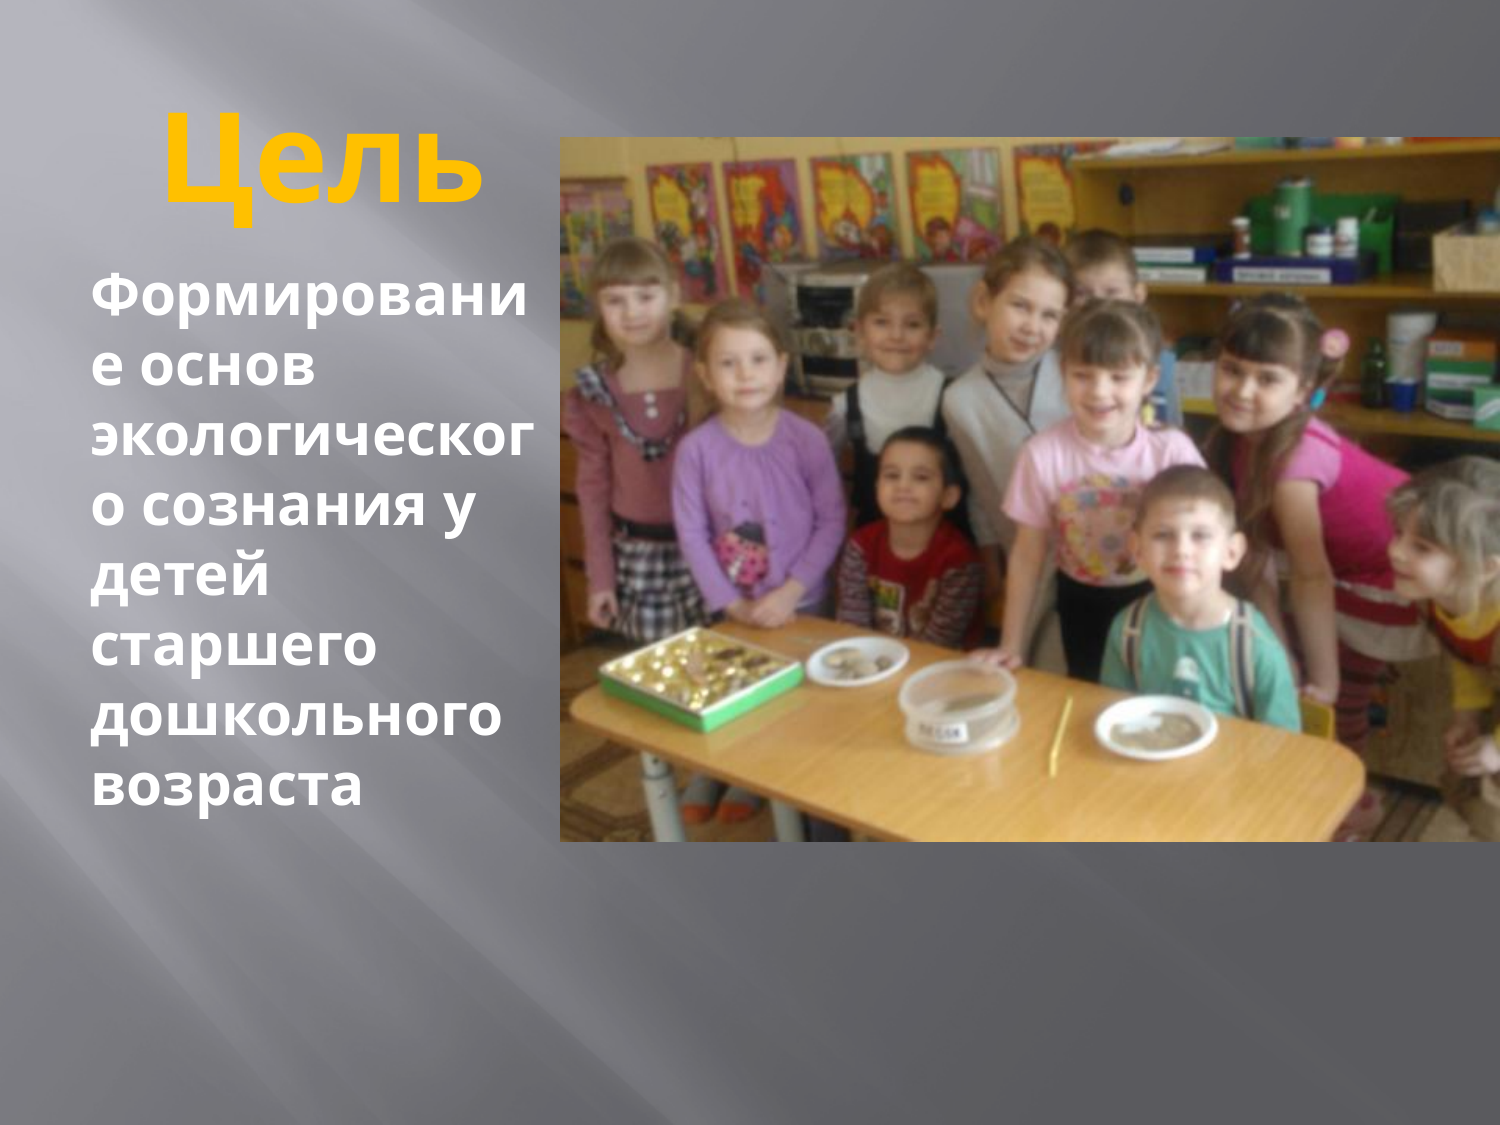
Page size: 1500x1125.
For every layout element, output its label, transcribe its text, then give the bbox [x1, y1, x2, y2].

list Формирование основ экологического сознания у детей старшего дошкольного возраста [74, 249, 569, 1006]
title Цель [75, 44, 569, 236]
picture [560, 136, 1500, 842]
